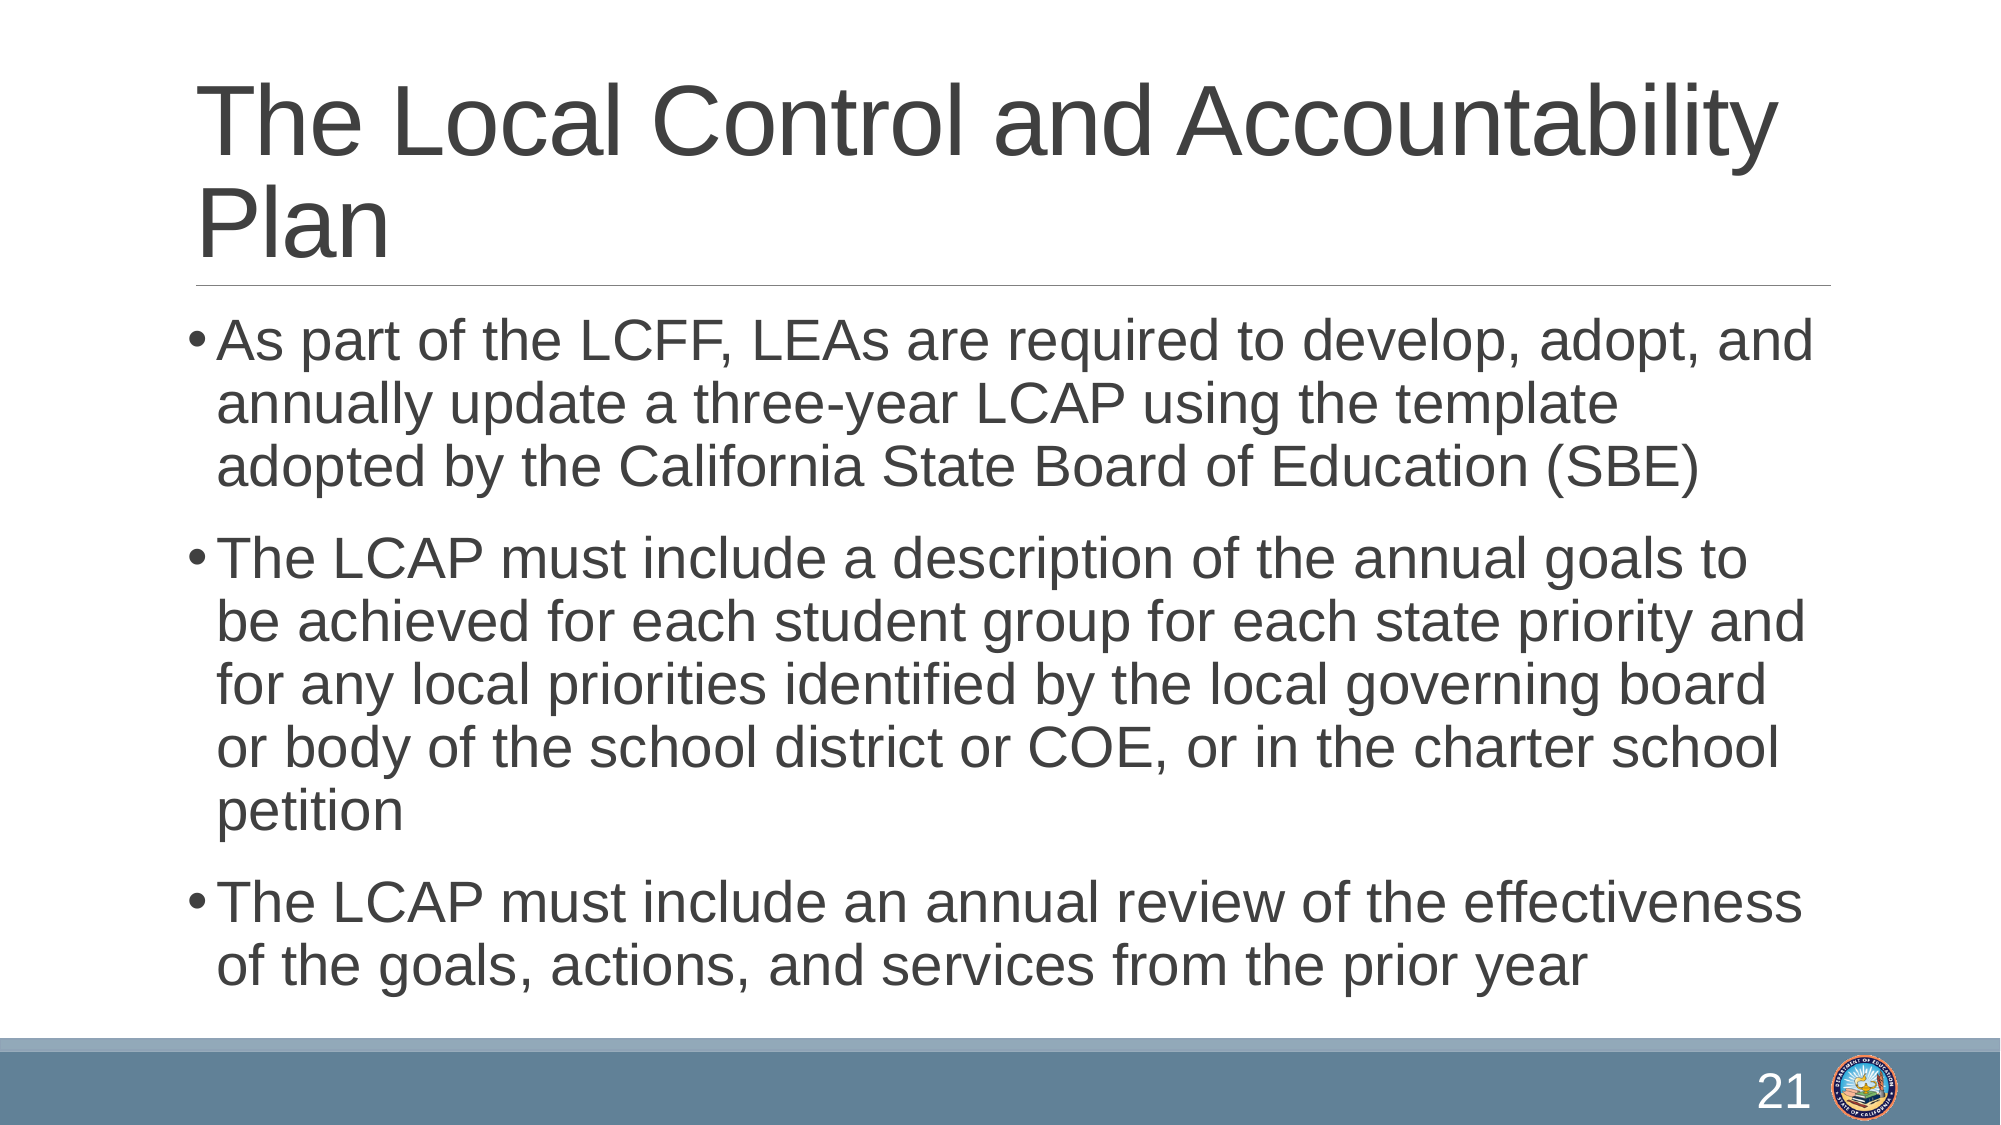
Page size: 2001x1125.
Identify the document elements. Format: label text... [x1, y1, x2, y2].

list As part of the LCFF, LEAs are required to develop, adopt, and annually update a three-year LCAP using the template adopted by the California State Board of Education (SBE) The LCAP must include a description of the annual goals to be achieved for each student group for each state priority and for any local priorities identified by the local governing board or body of the school district or COE, or in the charter school petition The LCAP must include an annual review of the effectiveness of the goals, actions, and services from the prior year [180, 302, 1830, 1018]
picture [1831, 1055, 1899, 1122]
title The Local Control and Accountability Plan [180, 47, 1830, 285]
slide_number 21 [1611, 1059, 1827, 1119]
